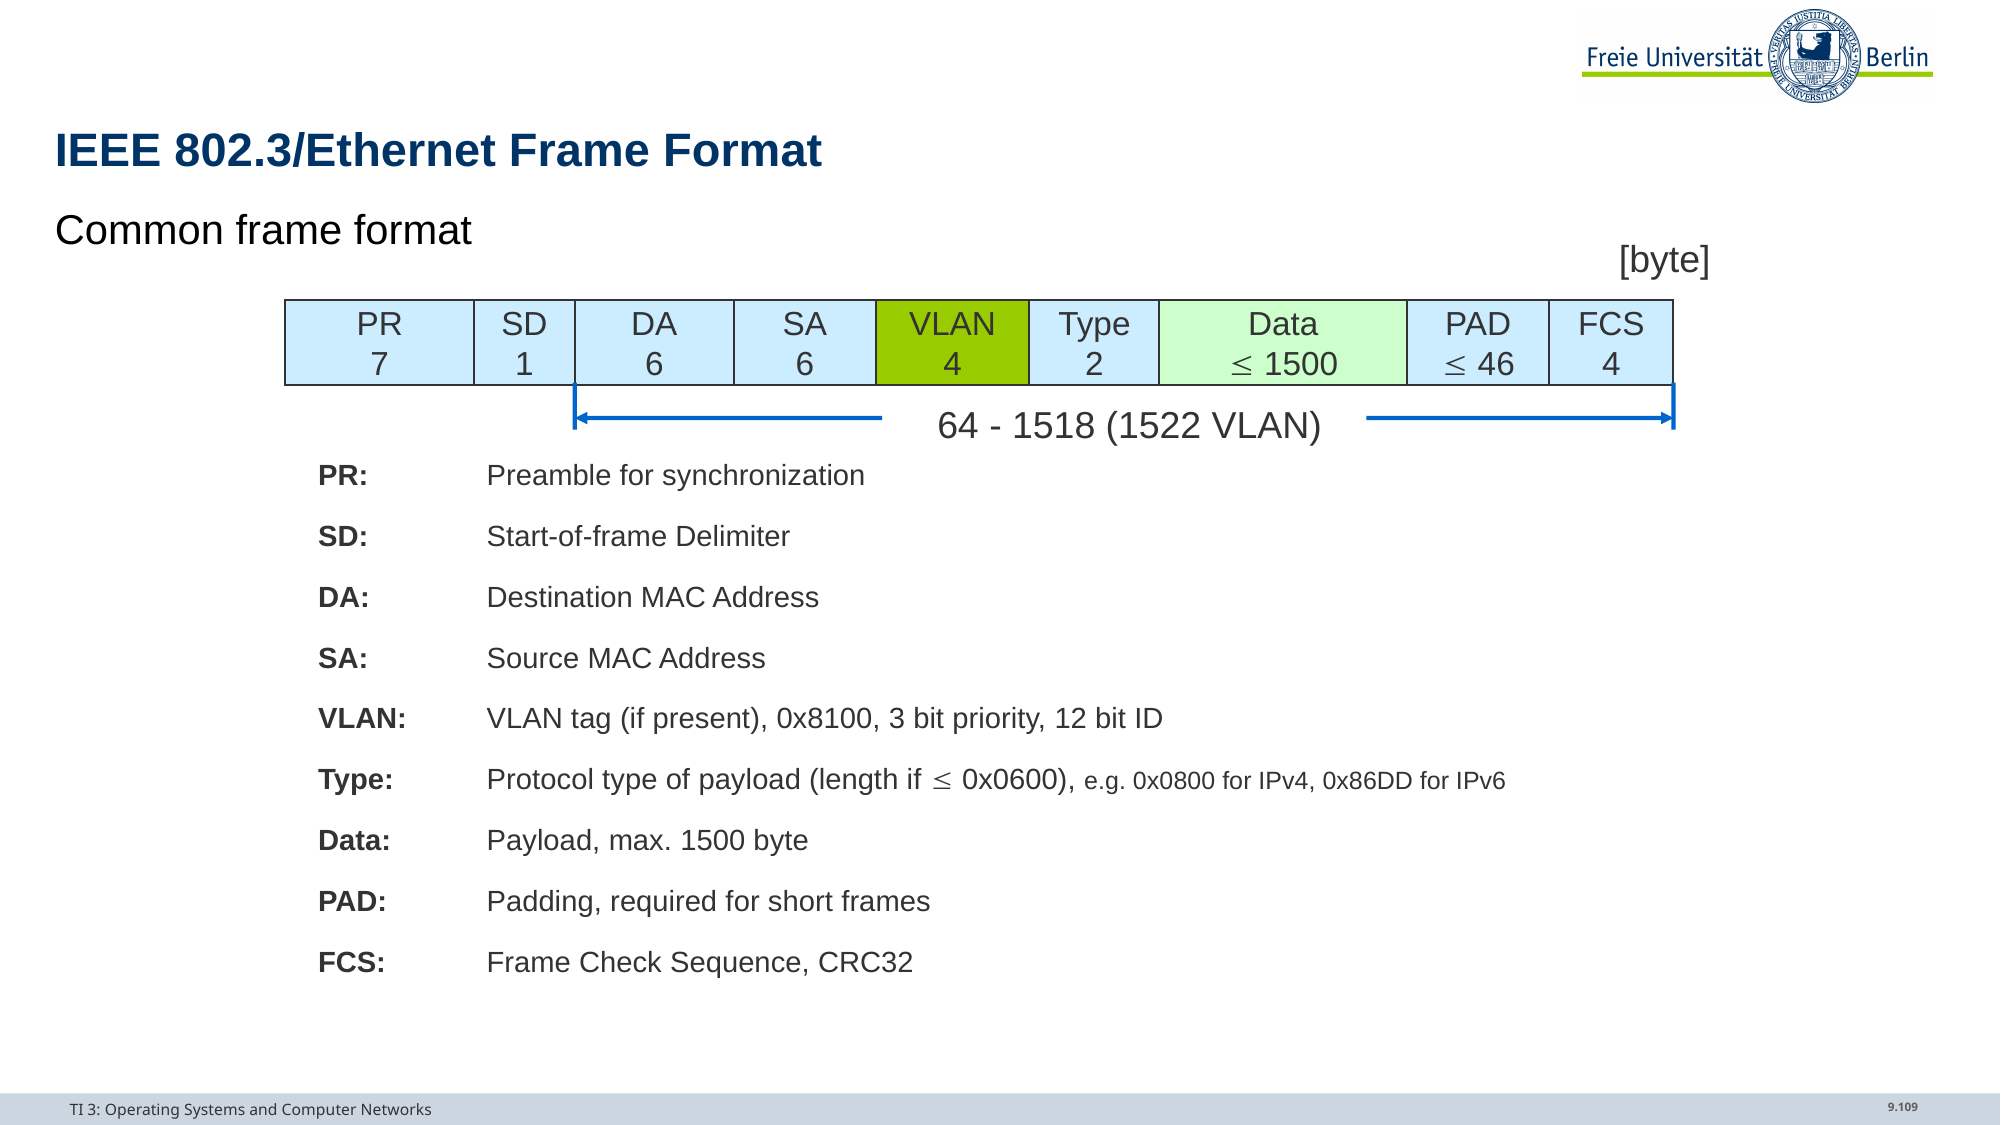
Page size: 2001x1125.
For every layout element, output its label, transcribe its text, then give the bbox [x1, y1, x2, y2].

table_cell Padding, required for short frames [473, 878, 1684, 937]
text_box PR 7 [285, 299, 474, 386]
table_header PR: [304, 452, 471, 510]
text_box [1366, 411, 1674, 425]
table_cell Start-of-frame Delimiter [473, 515, 1684, 572]
table_cell Payload, max. 1500 byte [473, 817, 1684, 876]
table_cell Data: [304, 817, 471, 876]
text_box Data  1500 [1159, 299, 1407, 386]
text_box Type 2 [1030, 299, 1159, 386]
table_cell Type: [304, 757, 471, 816]
picture [1582, 9, 1933, 103]
table_cell SD: [304, 515, 471, 572]
table_header Preamble for synchronization [473, 452, 1684, 510]
table_cell FCS: [304, 939, 471, 998]
table_cell VLAN tag (if present), 0x8100, 3 bit priority, 12 bit ID [473, 696, 1684, 755]
table_cell Destination MAC Address [473, 574, 1684, 633]
title IEEE 802.3/Ethernet Frame Format [54, 117, 1946, 188]
table_cell PAD: [304, 878, 471, 937]
text_box PAD  46 [1407, 299, 1549, 386]
text_box [byte] [1603, 227, 1726, 288]
text_box SA 6 [734, 299, 875, 386]
table_cell DA: [304, 574, 471, 633]
text_box [574, 411, 883, 425]
table_cell SA: [304, 635, 471, 694]
text_box FCS 4 [1549, 299, 1674, 386]
table_cell VLAN: [304, 696, 471, 755]
footer TI 3: Operating Systems and Computer Networks [54, 1091, 1363, 1125]
text_box VLAN 4 [875, 299, 1030, 386]
table_cell Source MAC Address [473, 635, 1684, 694]
table_cell Frame Check Sequence, CRC32 [473, 939, 1684, 998]
text_box 64 - 1518 (1522 VLAN) [922, 393, 1337, 451]
text_box DA 6 [574, 299, 734, 386]
table_cell Protocol type of payload (length if  0x0600), e.g. 0x0800 for IPv4, 0x86DD for IPv6 [473, 757, 1684, 816]
list Common frame format [54, 201, 1946, 1064]
text_box SD 1 [474, 299, 574, 386]
